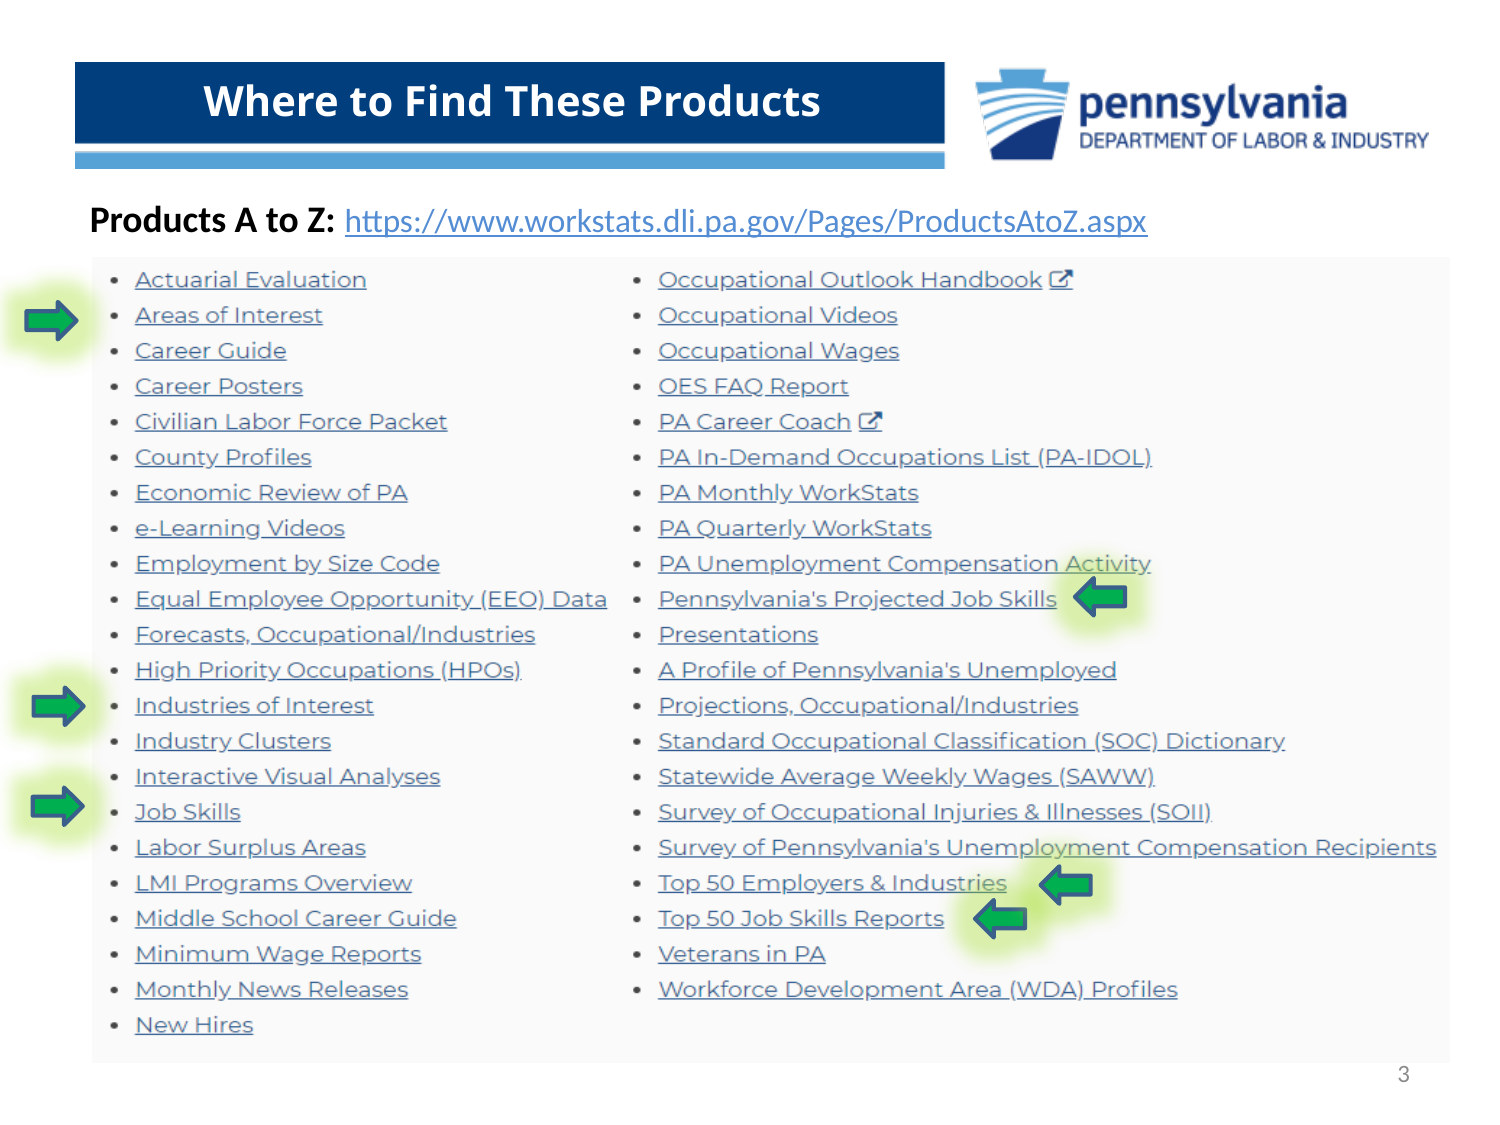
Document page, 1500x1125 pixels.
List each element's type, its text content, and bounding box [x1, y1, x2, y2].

picture [74, 62, 1430, 170]
text_box [30, 785, 85, 827]
picture [91, 257, 1451, 1063]
text_box [24, 299, 79, 342]
text_box [31, 685, 86, 727]
slide_number 3 [1074, 1072, 1425, 1103]
text_box Products A to Z: https://www.workstats.dli.pa.gov/Pages/ProductsAtoZ.aspx [75, 187, 1465, 293]
